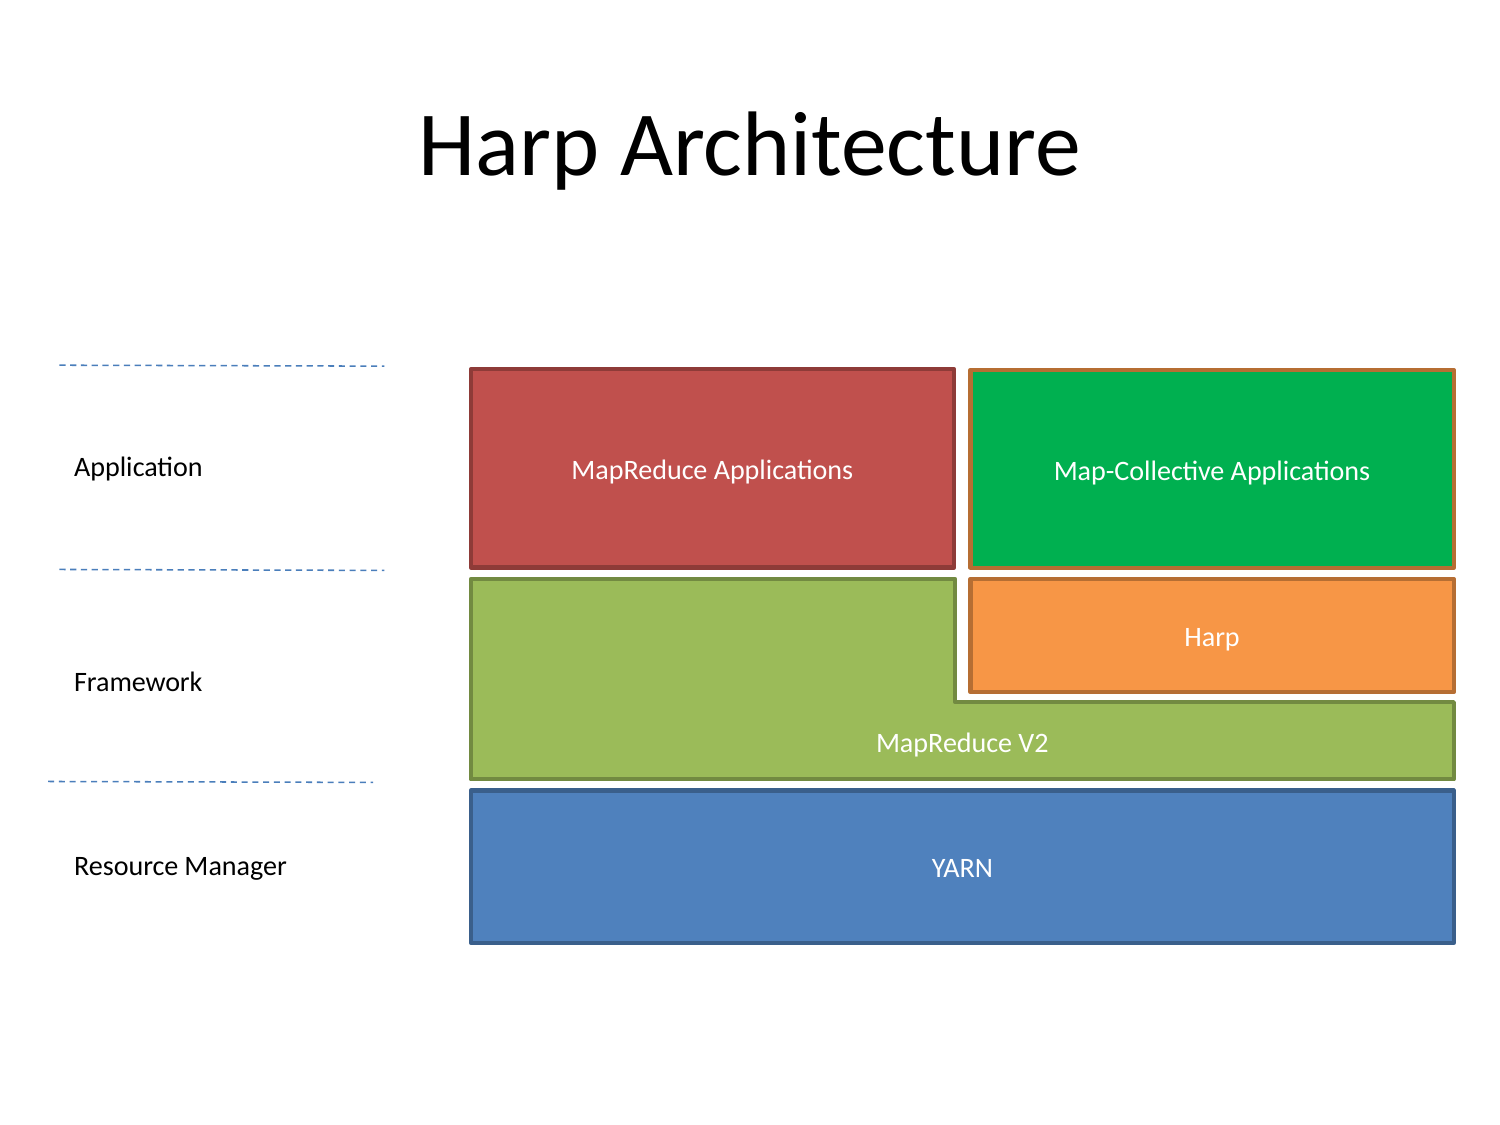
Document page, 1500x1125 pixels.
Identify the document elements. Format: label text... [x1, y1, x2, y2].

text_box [47, 364, 1454, 943]
title Harp Architecture [75, 45, 1425, 233]
